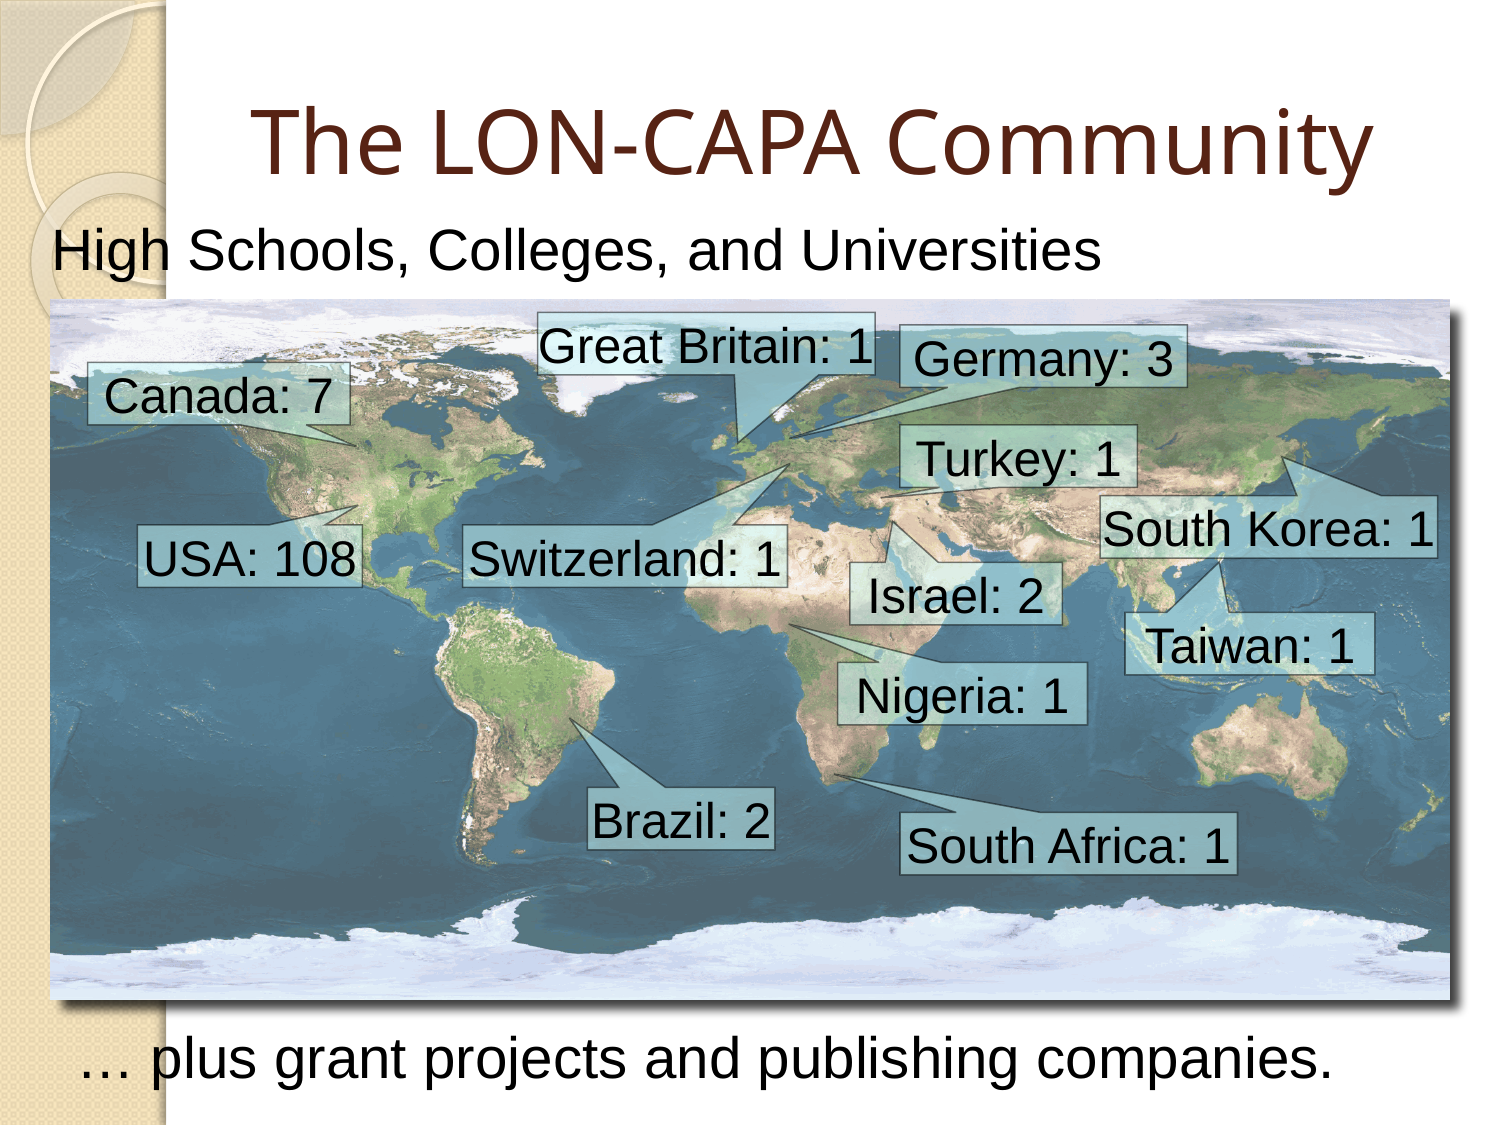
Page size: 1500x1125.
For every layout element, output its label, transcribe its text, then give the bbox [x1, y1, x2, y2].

text_box … plus grant projects and publishing companies. [61, 1012, 1352, 1098]
text_box High Schools, Colleges, and Universities [37, 204, 1119, 290]
title The LON-CAPA Community [235, 45, 1466, 233]
picture [49, 299, 1451, 1001]
